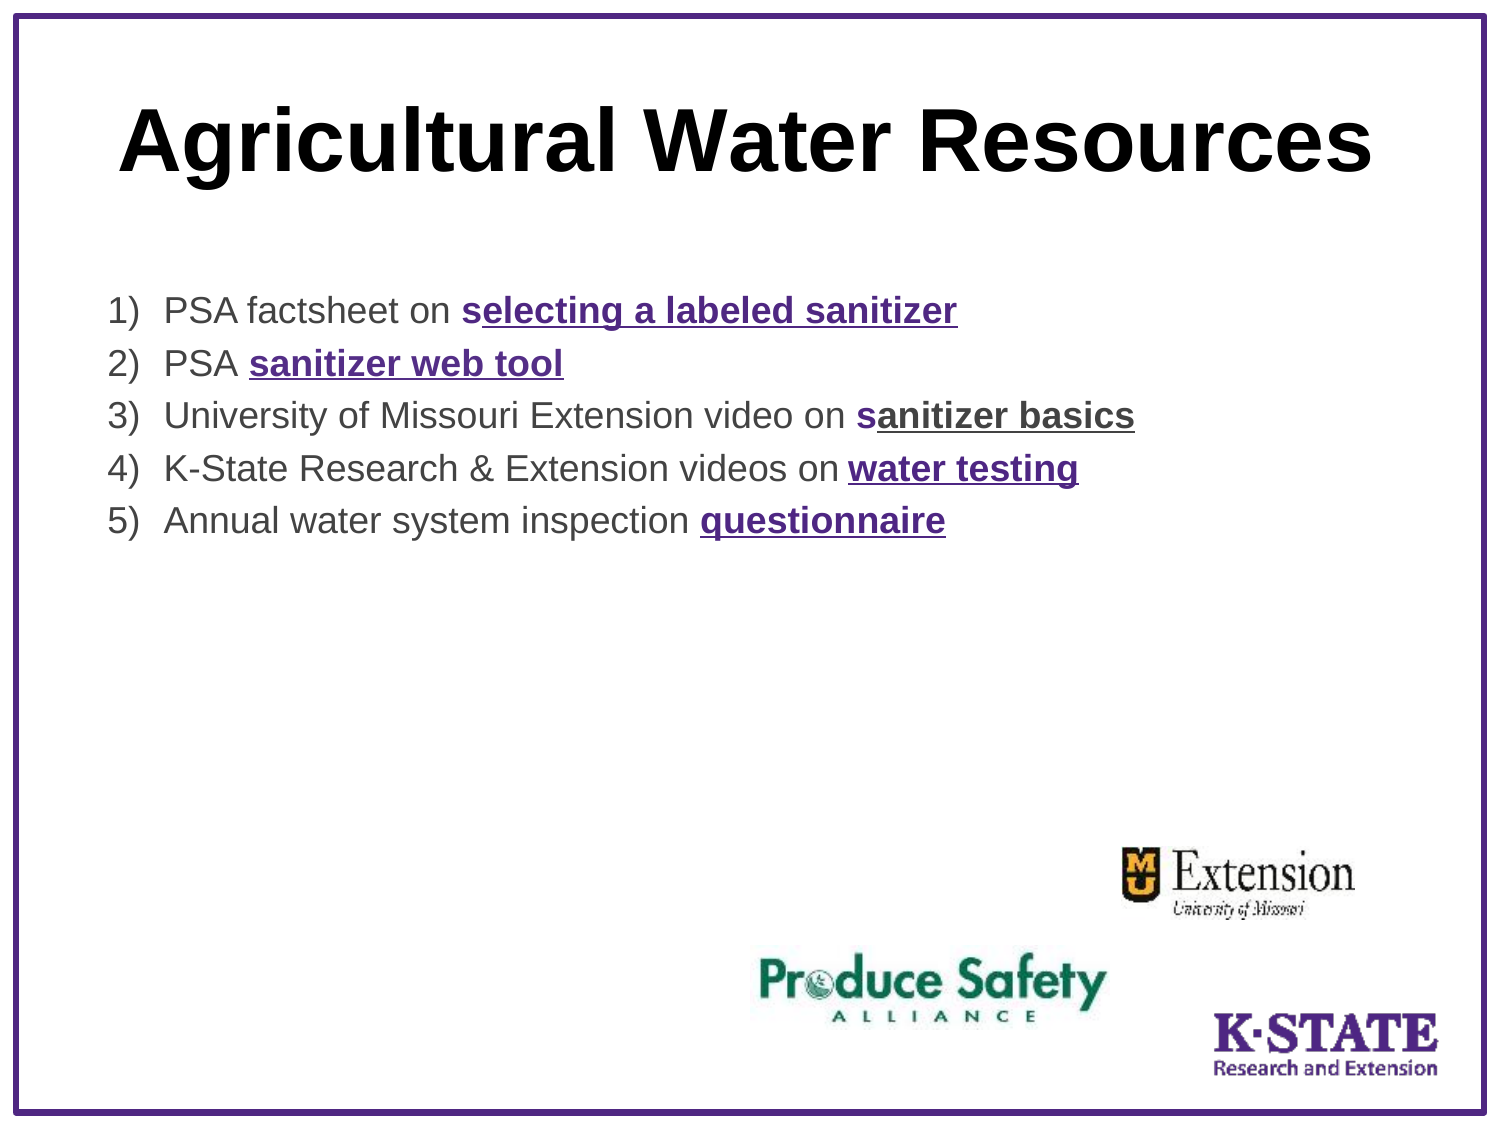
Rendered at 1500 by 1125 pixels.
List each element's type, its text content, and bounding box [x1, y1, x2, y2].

picture [1191, 1009, 1456, 1085]
list PSA factsheet on selecting a labeled sanitizer PSA sanitizer web tool University of Missouri Extension video on sanitizer basics K-State Research & Extension videos on water testing Annual water system inspection questionnaire [73, 278, 1381, 681]
picture [1121, 846, 1355, 920]
title Agricultural Water Resources [51, 53, 1441, 219]
picture [749, 945, 1110, 1030]
